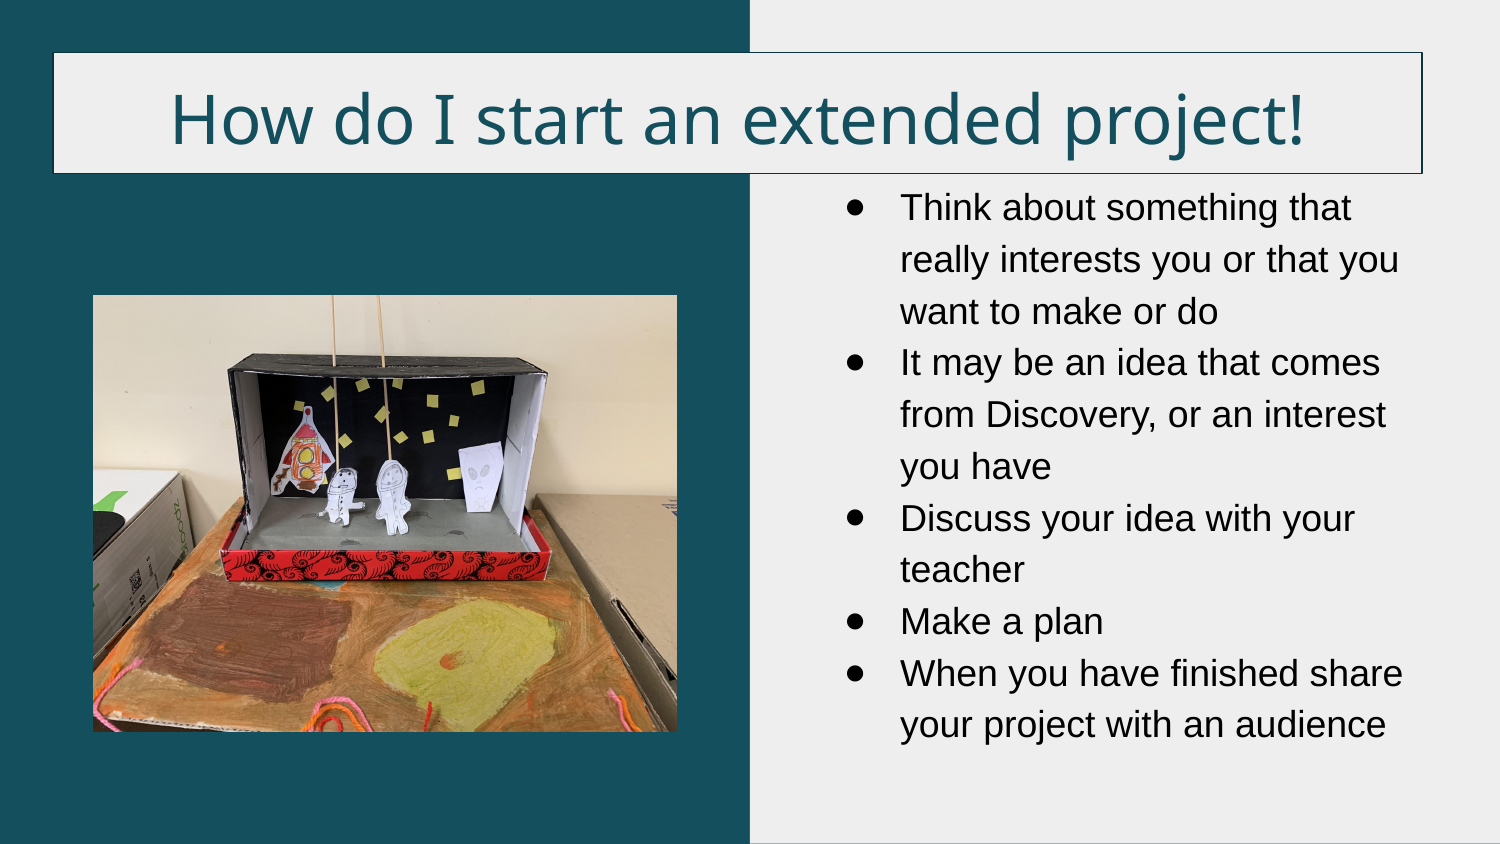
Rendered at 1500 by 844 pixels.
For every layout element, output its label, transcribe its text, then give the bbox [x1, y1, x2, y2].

list Think about something that really interests you or that you want to make or do It may be an idea that comes from Discovery, or an interest you have Discuss your idea with your teacher Make a plan When you have finished share your project with an audience [810, 52, 1440, 800]
title How do I start an extended project! [53, 52, 810, 174]
picture [93, 294, 677, 733]
